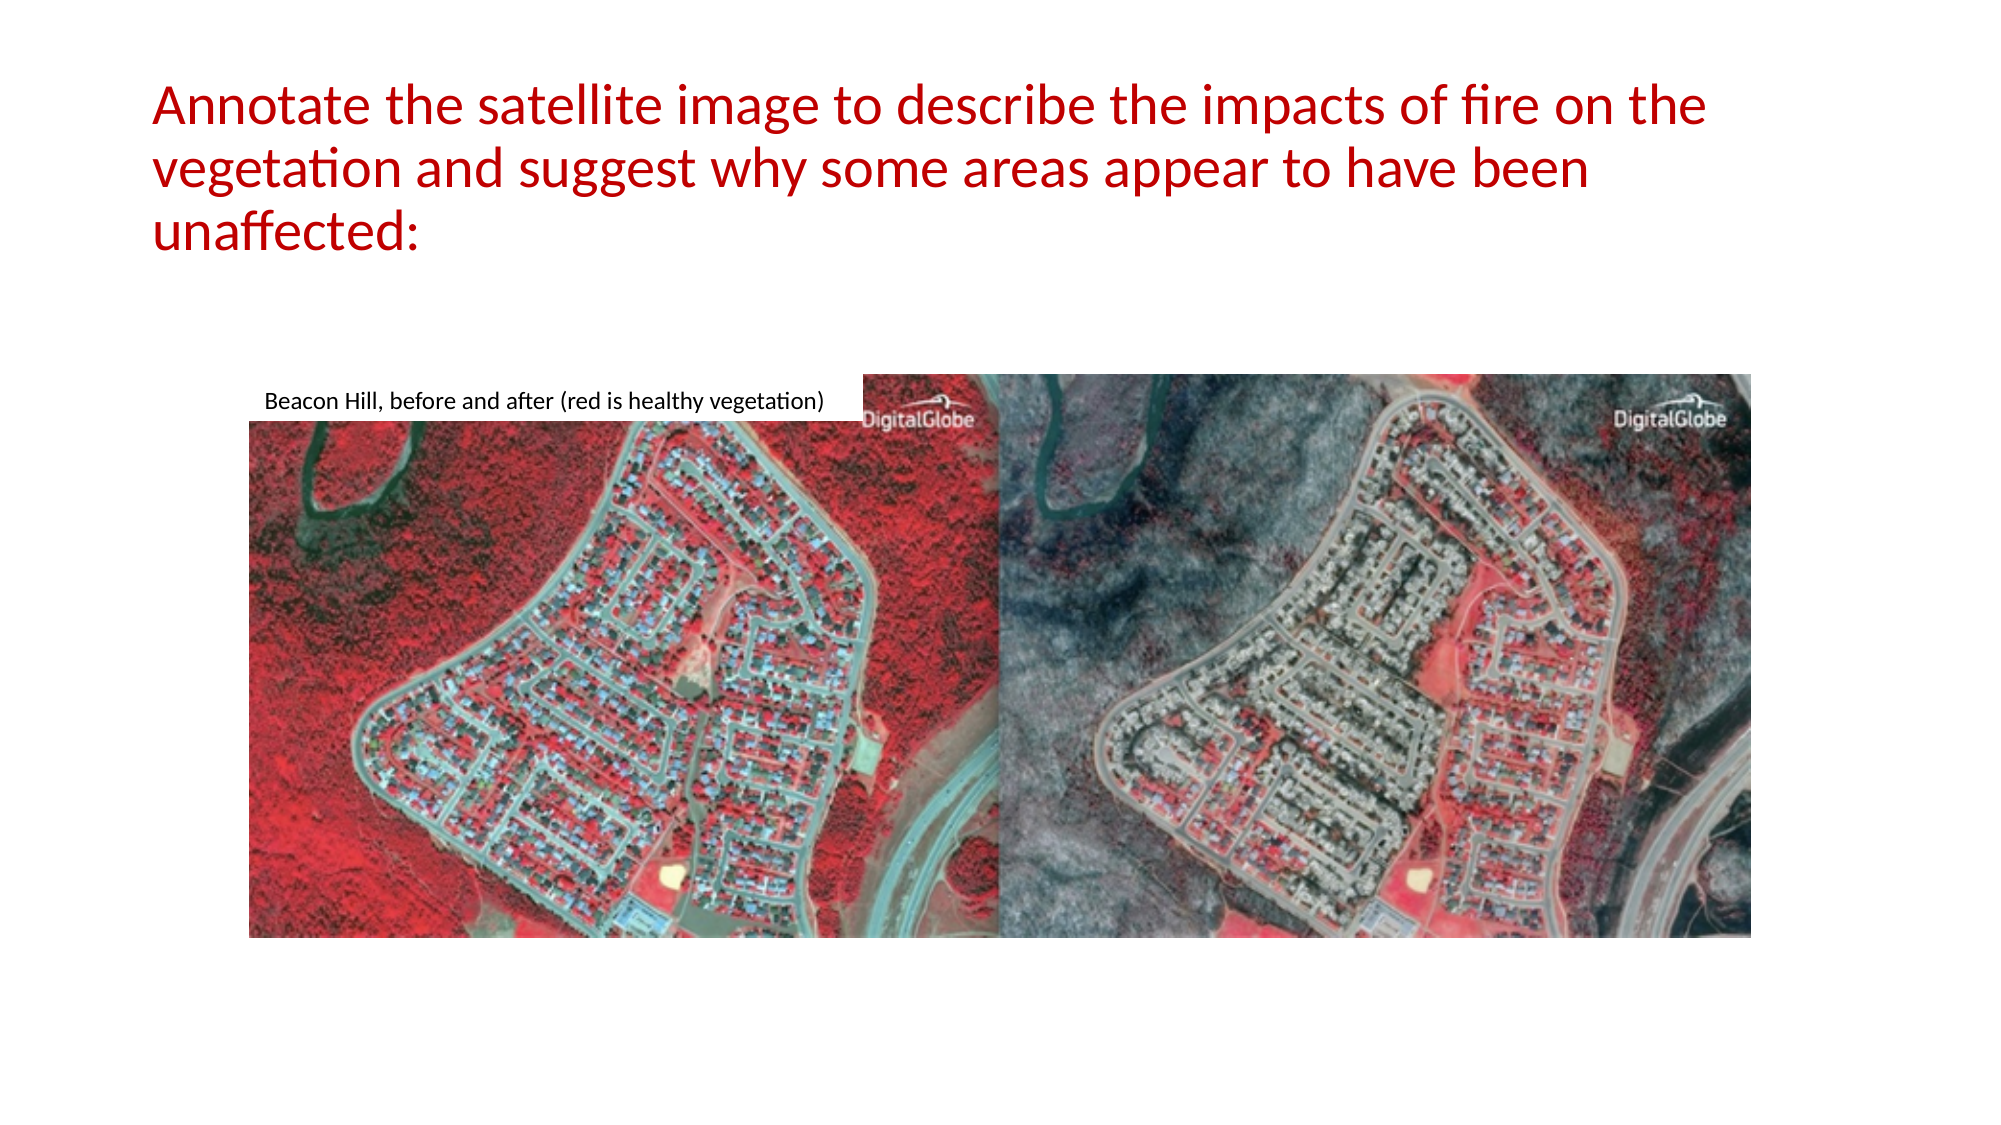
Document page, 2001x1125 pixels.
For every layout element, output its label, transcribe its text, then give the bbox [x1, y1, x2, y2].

picture [249, 374, 1751, 939]
title Annotate the satellite image to describe the impacts of fire on the vegetation and suggest why some areas appear to have been unaffected: [137, 59, 1863, 278]
